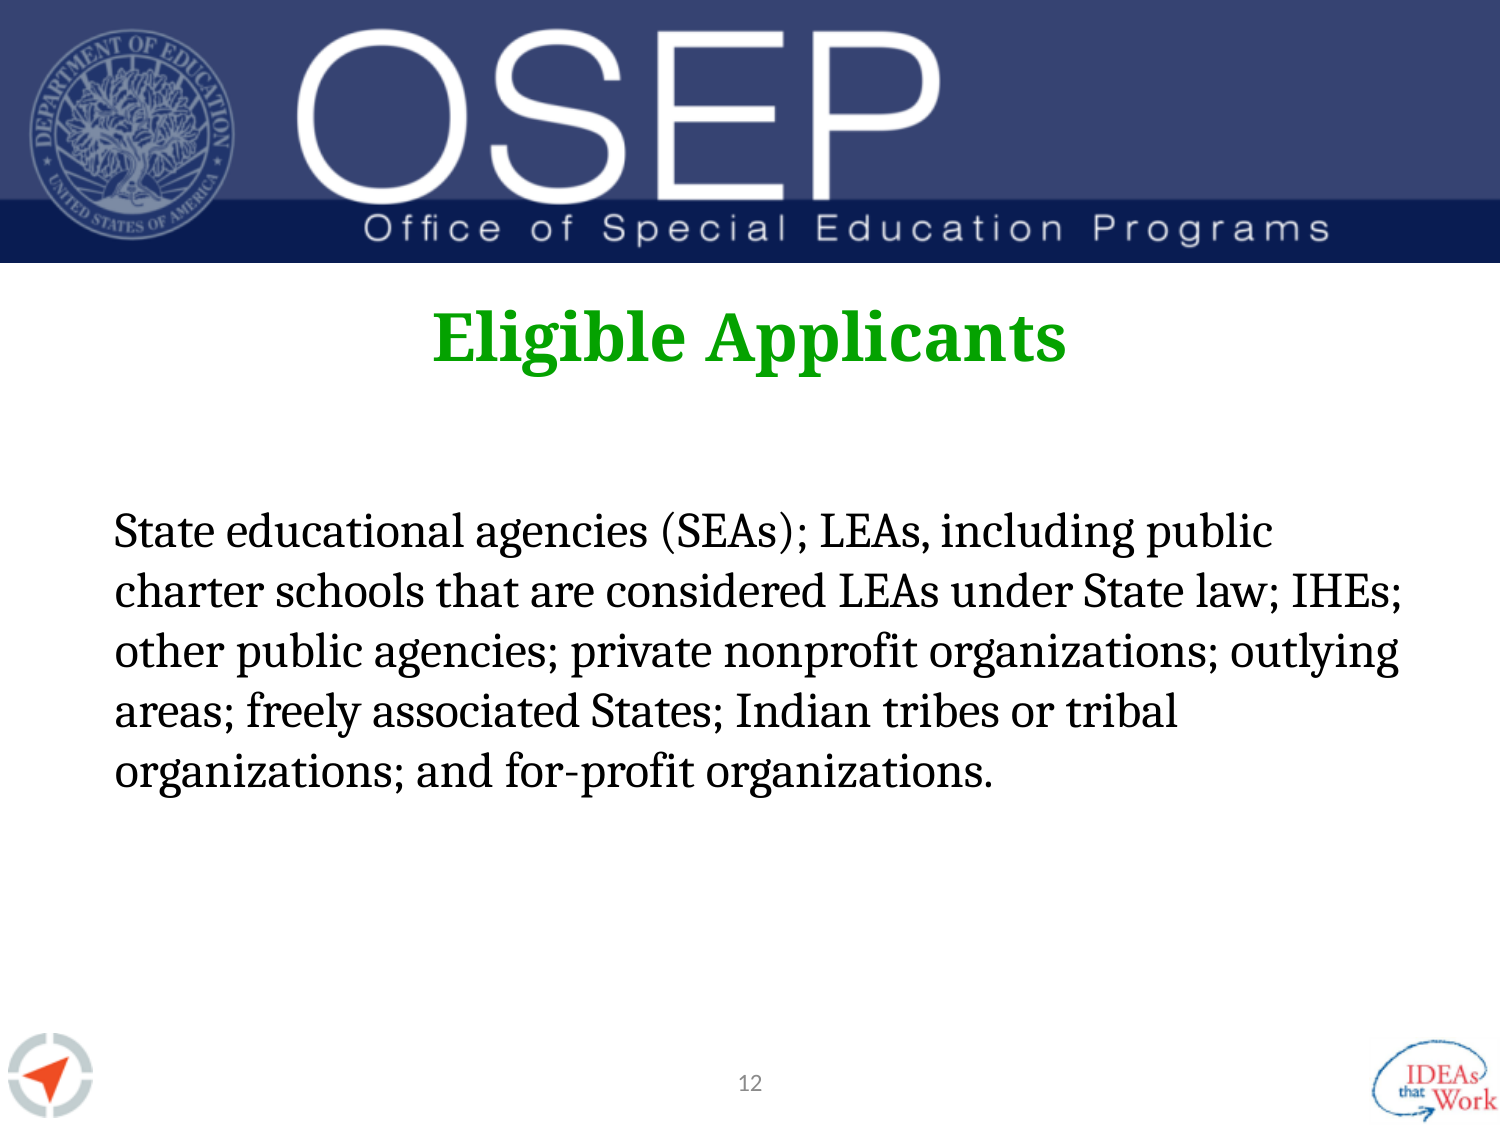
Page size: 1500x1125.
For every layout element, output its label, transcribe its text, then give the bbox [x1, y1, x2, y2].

list State educational agencies (SEAs); LEAs, including public charter schools that are considered LEAs under State law; IHEs; other public agencies; private nonprofit organizations; outlying areas; freely associated States; Indian tribes or tribal organizations; and for-profit organizations. [99, 425, 1438, 1050]
picture [1369, 1037, 1500, 1125]
title Eligible Applicants [75, 287, 1425, 375]
picture [0, 0, 1500, 263]
slide_number 11 [575, 1051, 925, 1112]
picture [8, 1033, 93, 1118]
